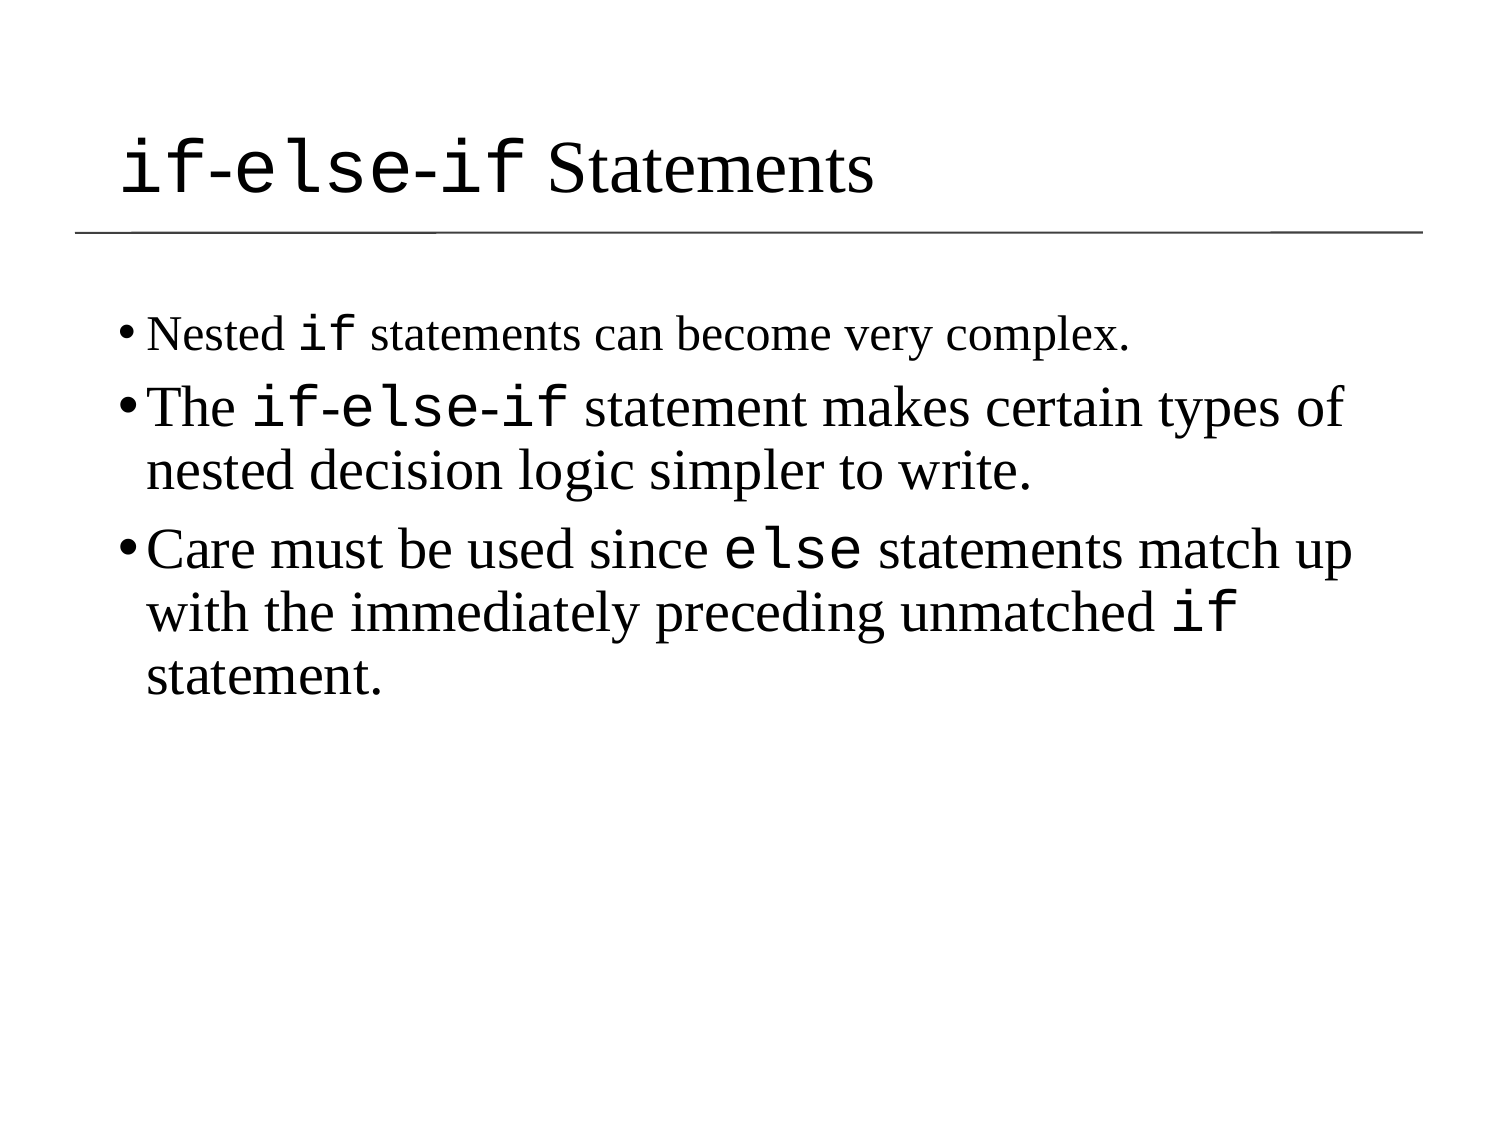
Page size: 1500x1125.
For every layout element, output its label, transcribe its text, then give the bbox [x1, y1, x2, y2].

title if-else-if Statements [103, 59, 1397, 278]
list Nested if statements can become very complex. The if-else-if statement makes certain types of nested decision logic simpler to write. Care must be used since else statements match up with the immediately preceding unmatched if statement. [103, 299, 1397, 1014]
